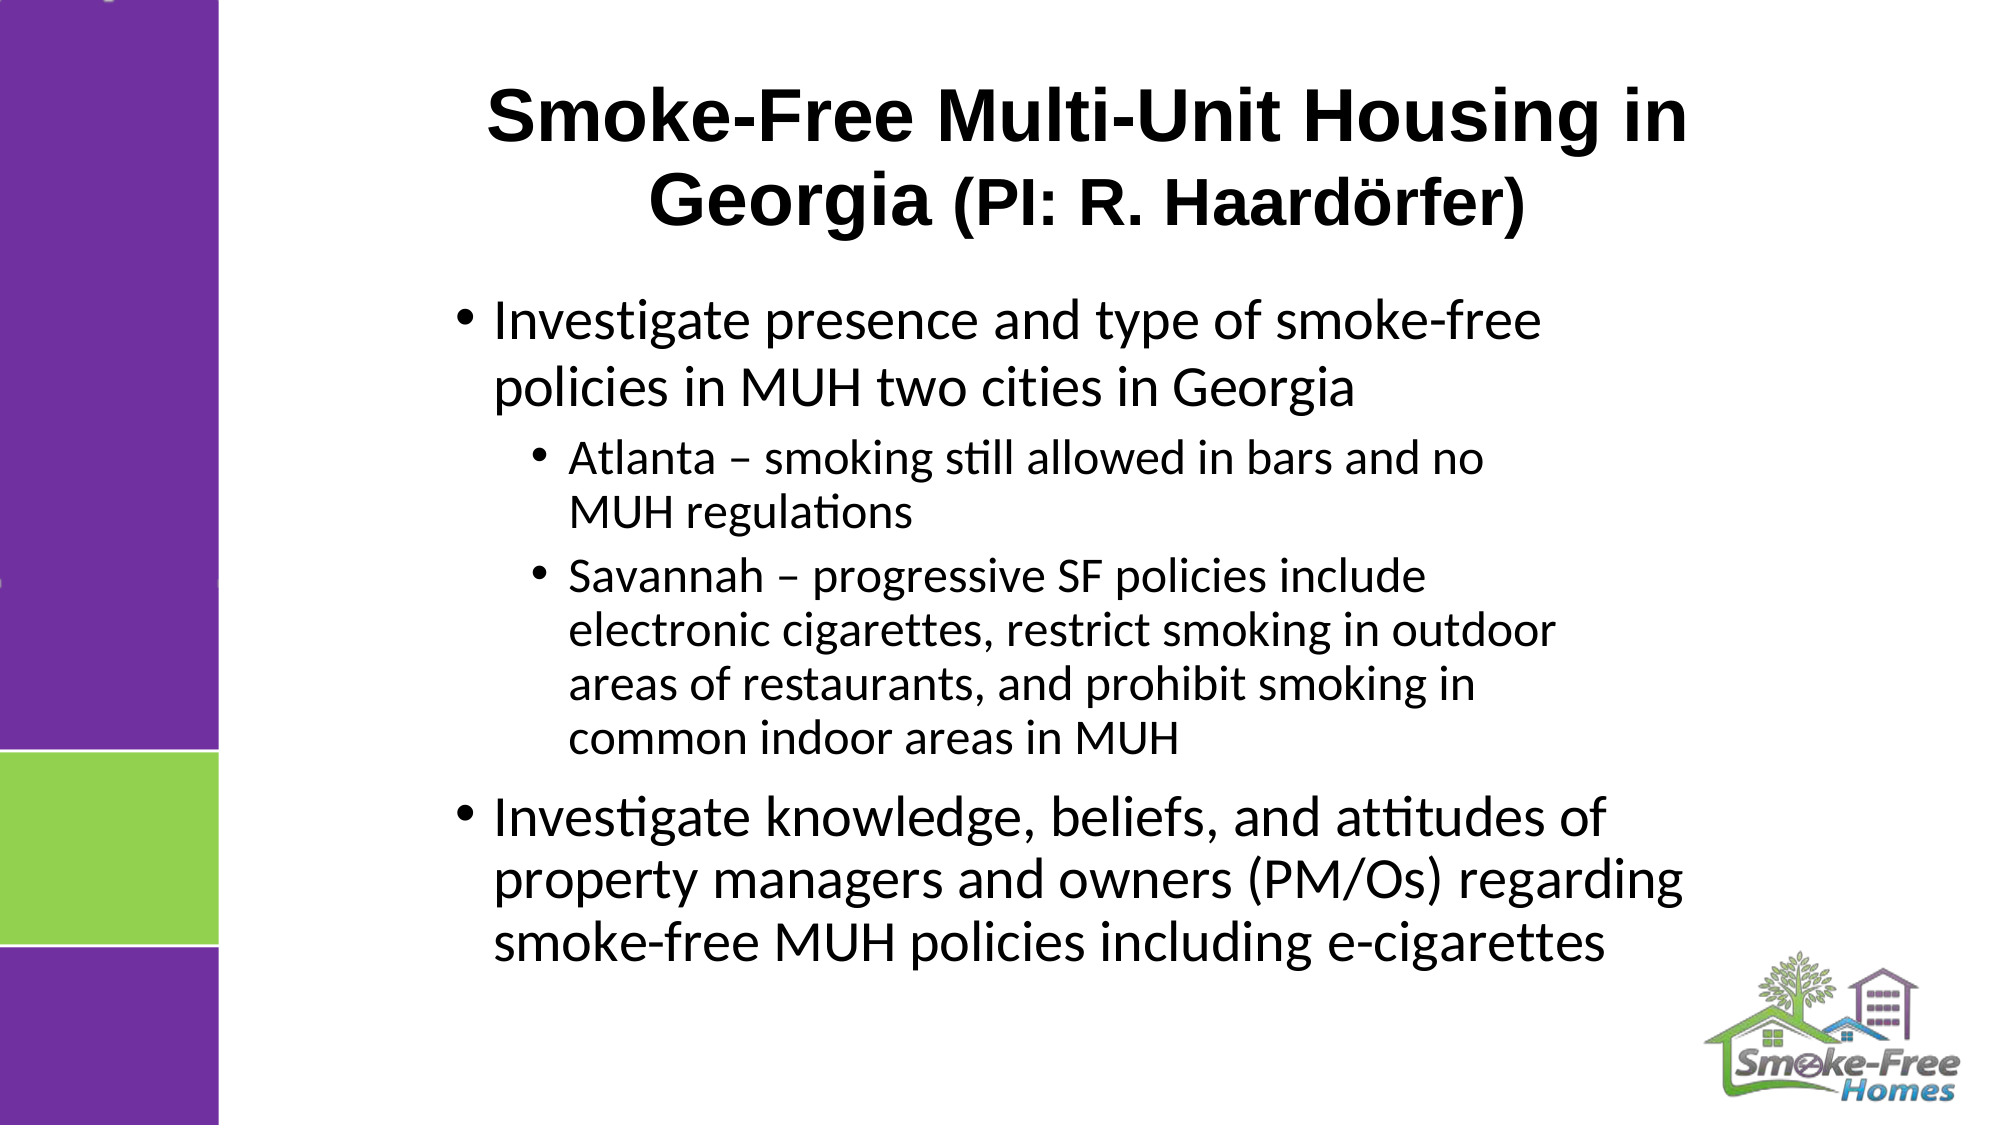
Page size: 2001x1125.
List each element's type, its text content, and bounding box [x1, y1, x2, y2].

text_box Investigate presence and type of smoke-free policies in MUH two cities in Georgia Atlanta – smoking still allowed in bars and no MUH regulations Savannah – progressive SF policies include electronic cigarettes, restrict smoking in outdoor areas of restaurants, and prohibit smoking in common indoor areas in MUH Investigate knowledge, beliefs, and attitudes of property managers and owners (PM/Os) regarding smoke-free MUH policies including e-cigarettes [453, 285, 1688, 974]
text_box [0, 0, 219, 1125]
text_box [1687, 943, 1976, 1110]
text_box Smoke-Free Multi-Unit Housing in Georgia (PI: R. Haardörfer) [483, 70, 1693, 241]
